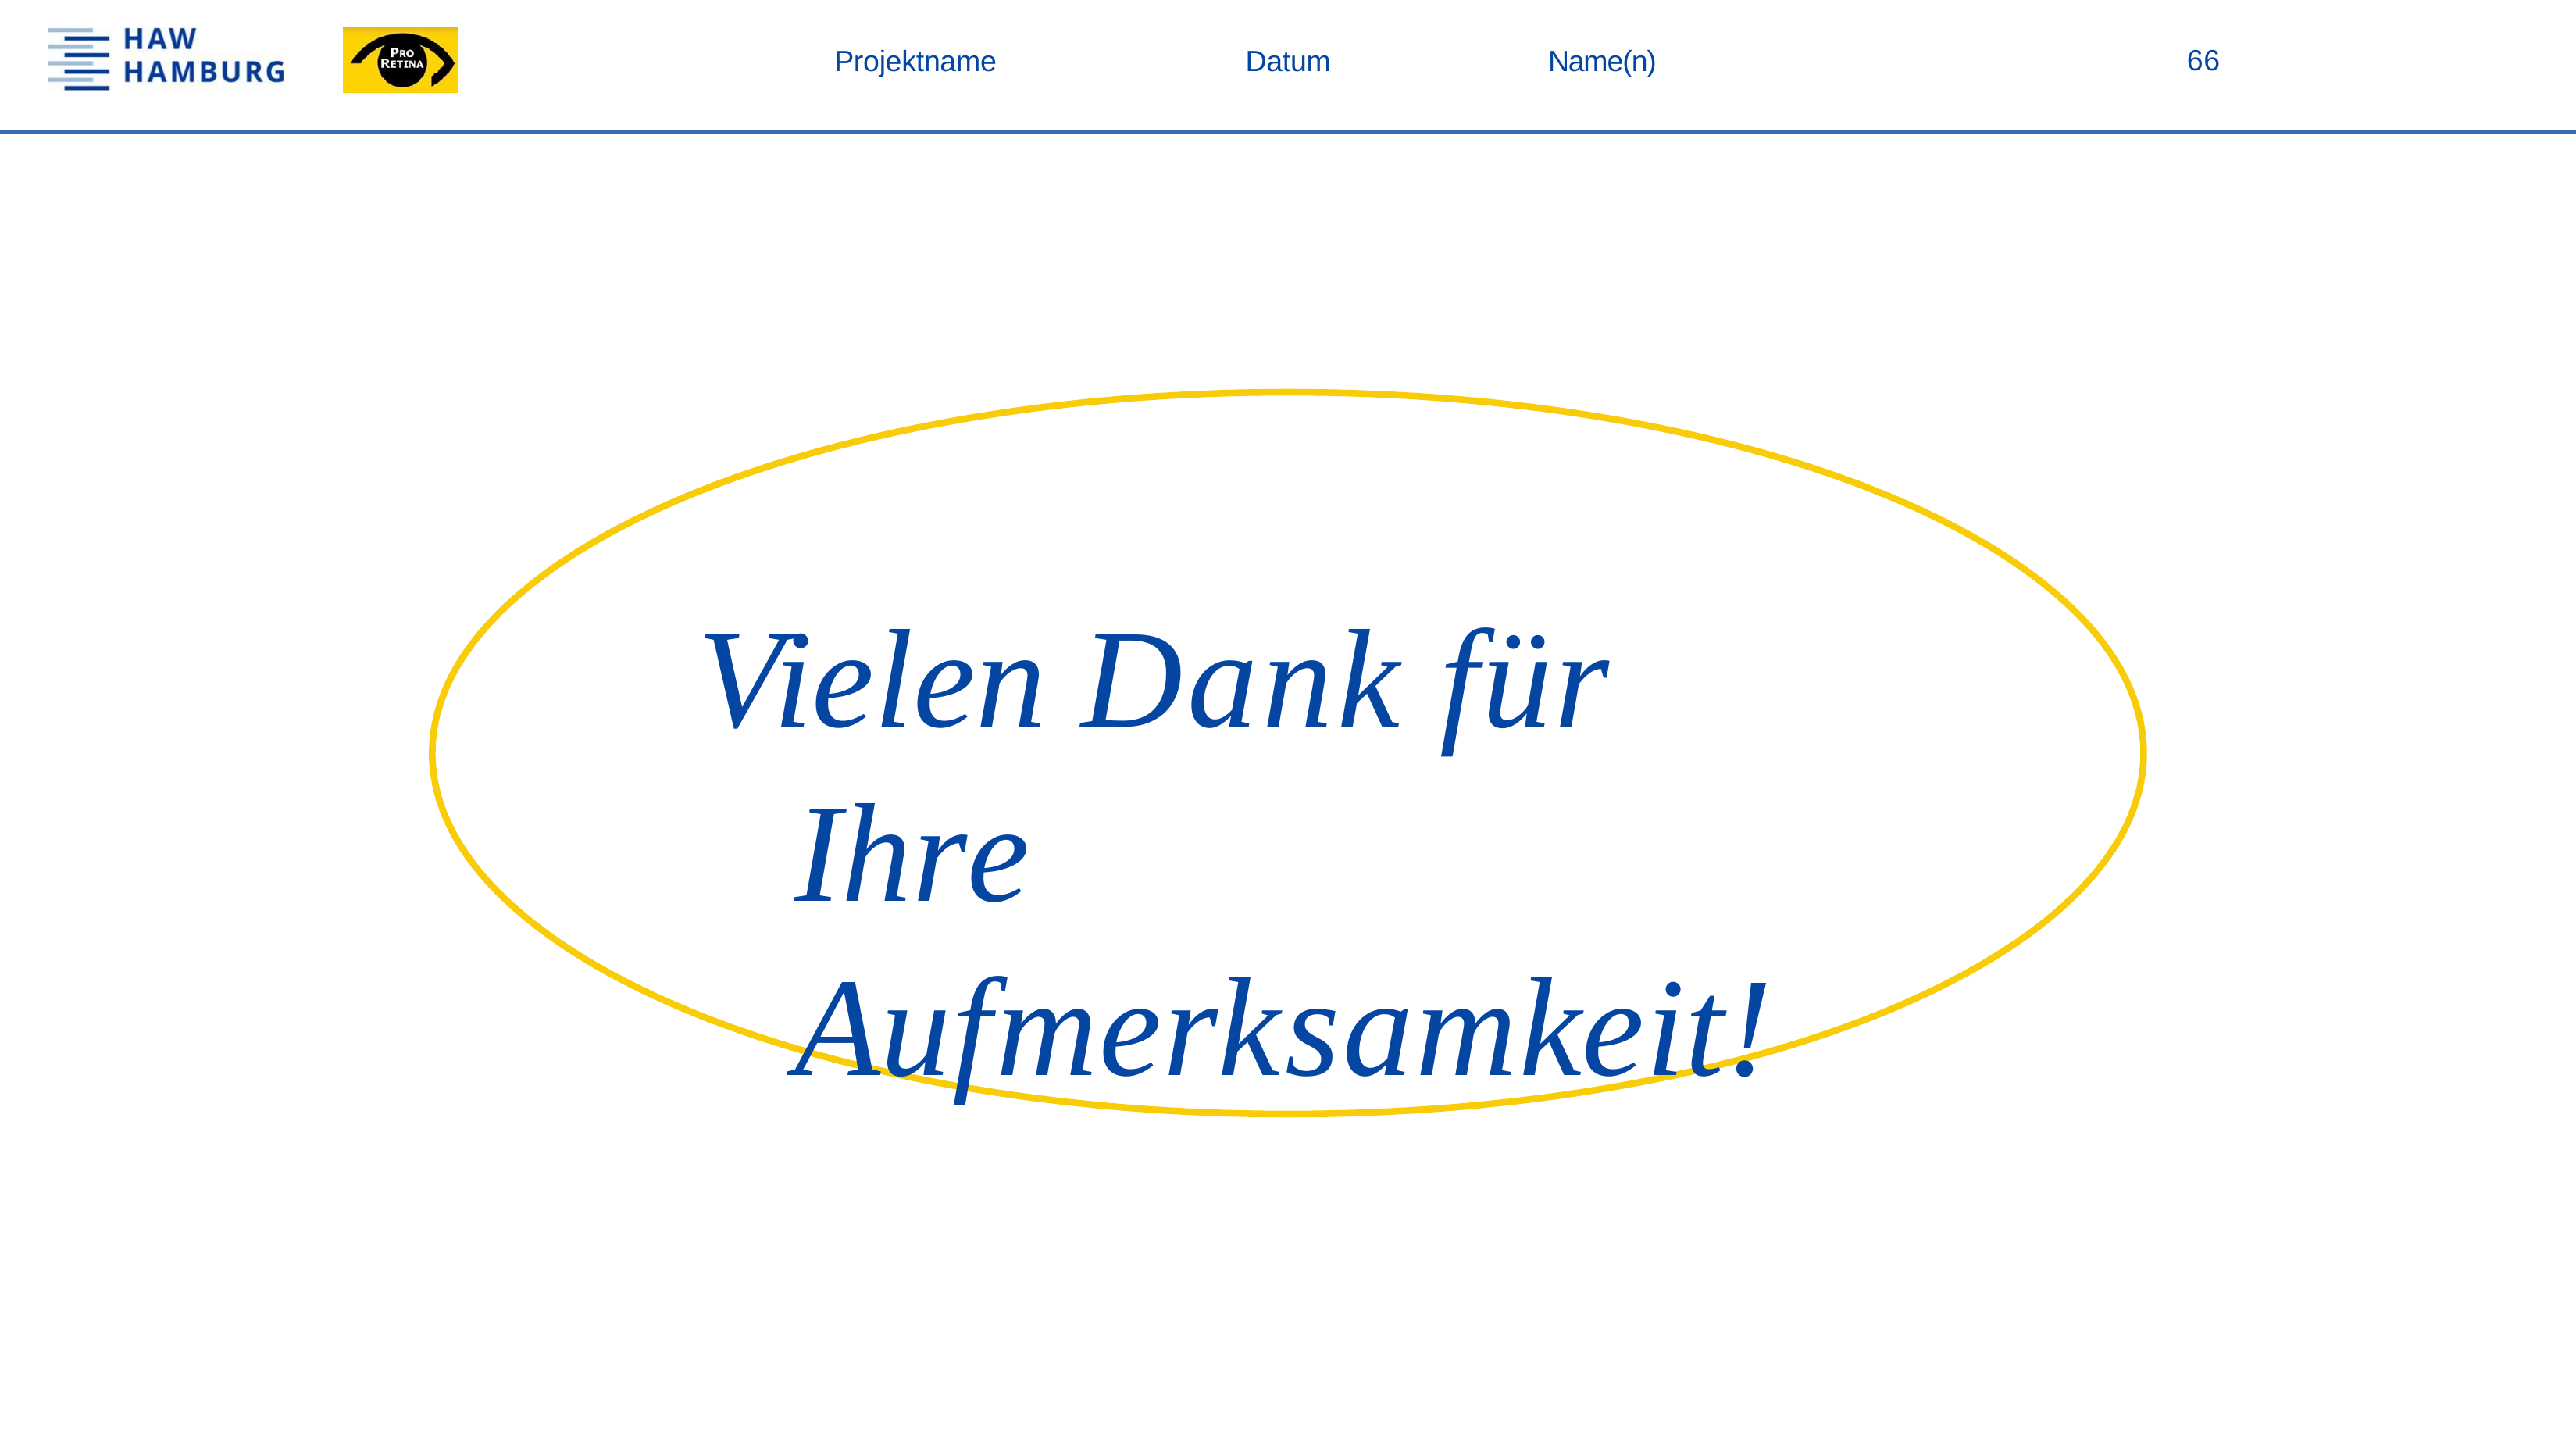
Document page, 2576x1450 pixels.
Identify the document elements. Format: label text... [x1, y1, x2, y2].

text_box Name(n) [1547, 40, 1658, 77]
text_box [432, 392, 2144, 1014]
text_box Vielen Dank für Ihre Aufmerksamkeit! [696, 580, 1880, 1104]
text_box 66 [2185, 39, 2224, 77]
picture [48, 27, 284, 92]
text_box [1085, 1104, 1490, 1115]
picture [343, 27, 458, 93]
text_box Projektname [833, 40, 1000, 77]
text_box Datum [1243, 40, 1333, 77]
